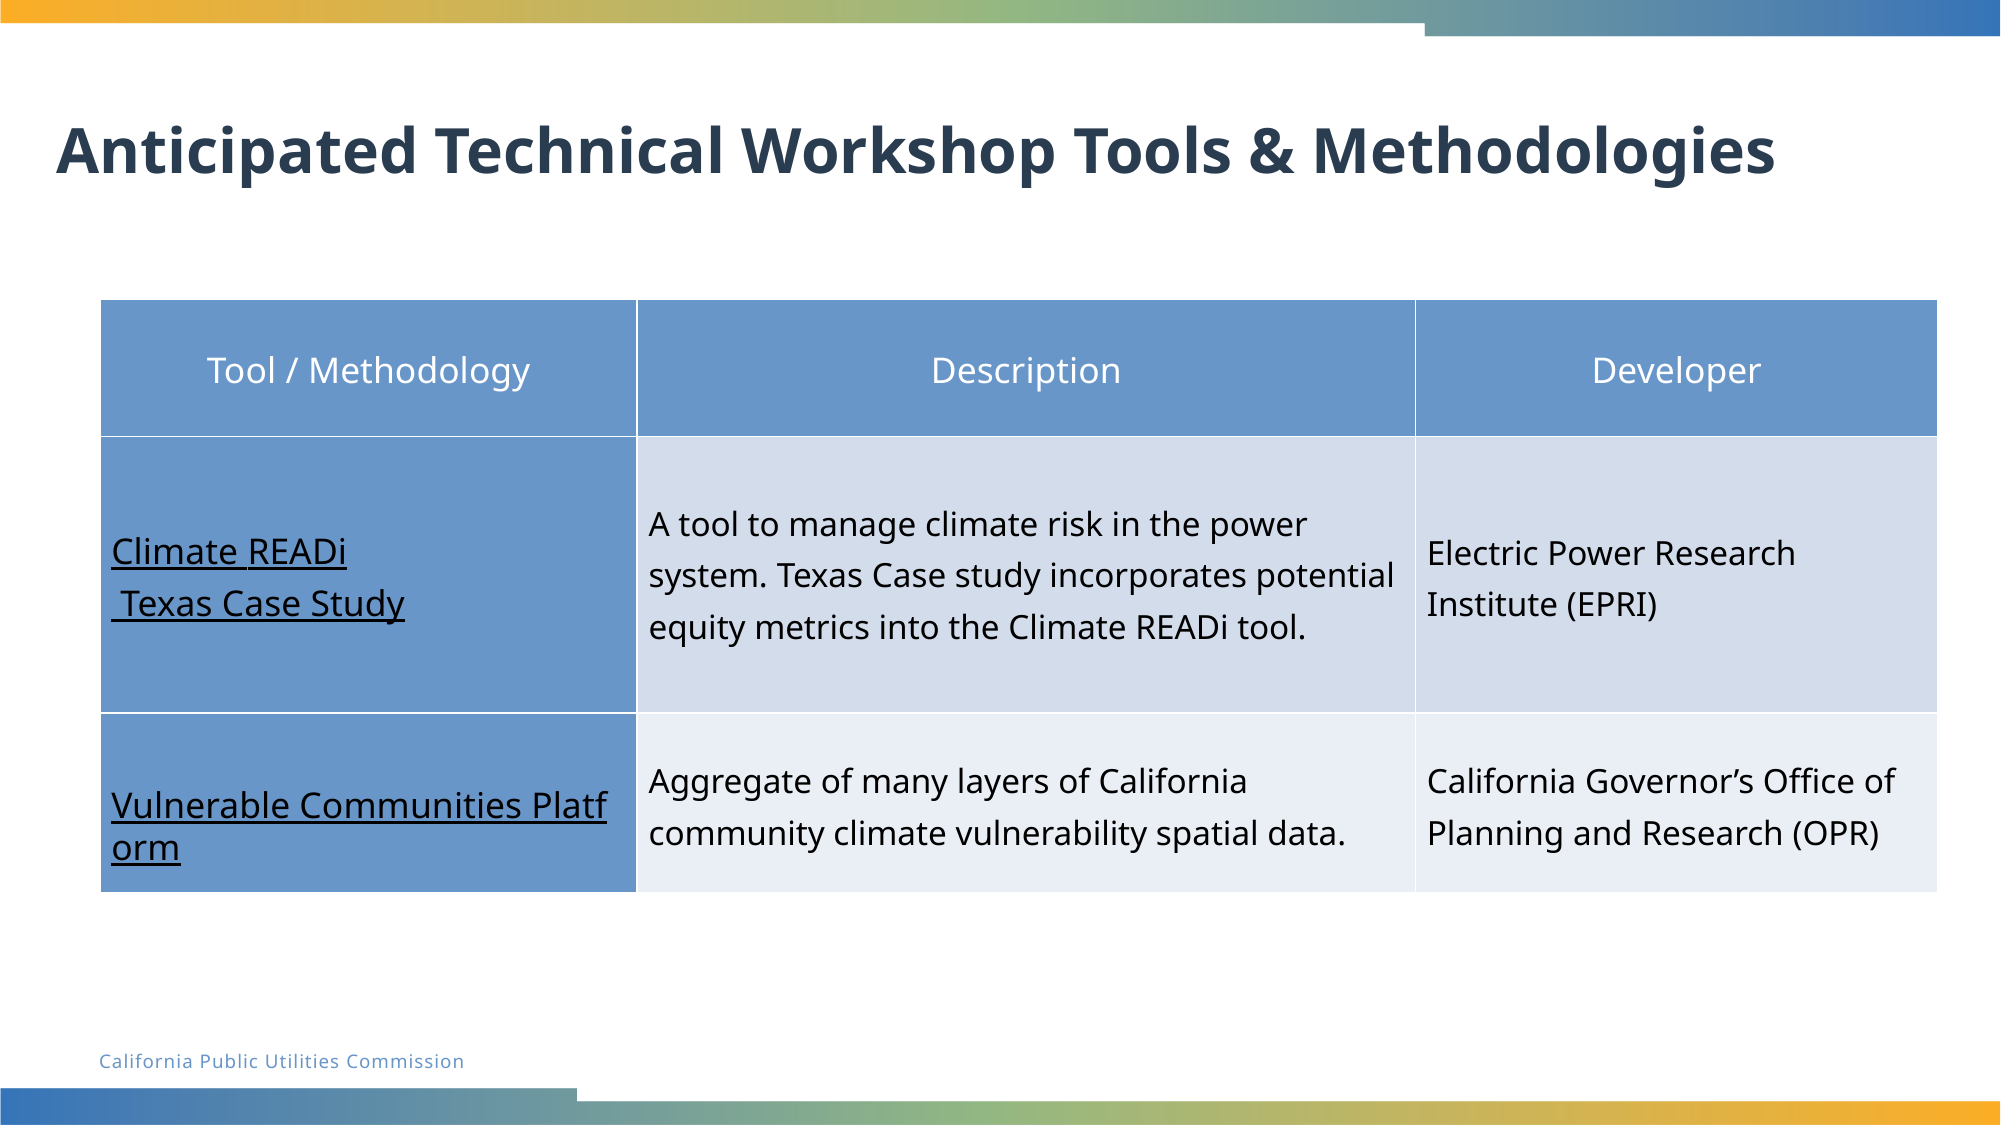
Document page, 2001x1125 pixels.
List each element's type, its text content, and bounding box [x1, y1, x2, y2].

title Anticipated Technical Workshop Tools & Methodologies [24, 0, 1825, 196]
table_header Description [638, 300, 1415, 436]
table_cell A tool to manage climate risk in the power system. Texas Case study incorporates potential equity metrics into the Climate READi tool. [638, 437, 1415, 712]
picture [0, 0, 2001, 1125]
table_cell Vulnerable Communities Platform [101, 714, 636, 892]
table_cell Aggregate of many layers of California community climate vulnerability spatial data. [638, 714, 1415, 892]
table_cell Electric Power Research Institute (EPRI) [1416, 437, 1937, 712]
table_header Developer [1416, 300, 1937, 436]
table_cell Climate READi Texas Case Study [101, 437, 636, 712]
table_header Tool / Methodology [101, 300, 636, 436]
table_cell California Governor’s Office of Planning and Research (OPR) [1416, 714, 1937, 892]
